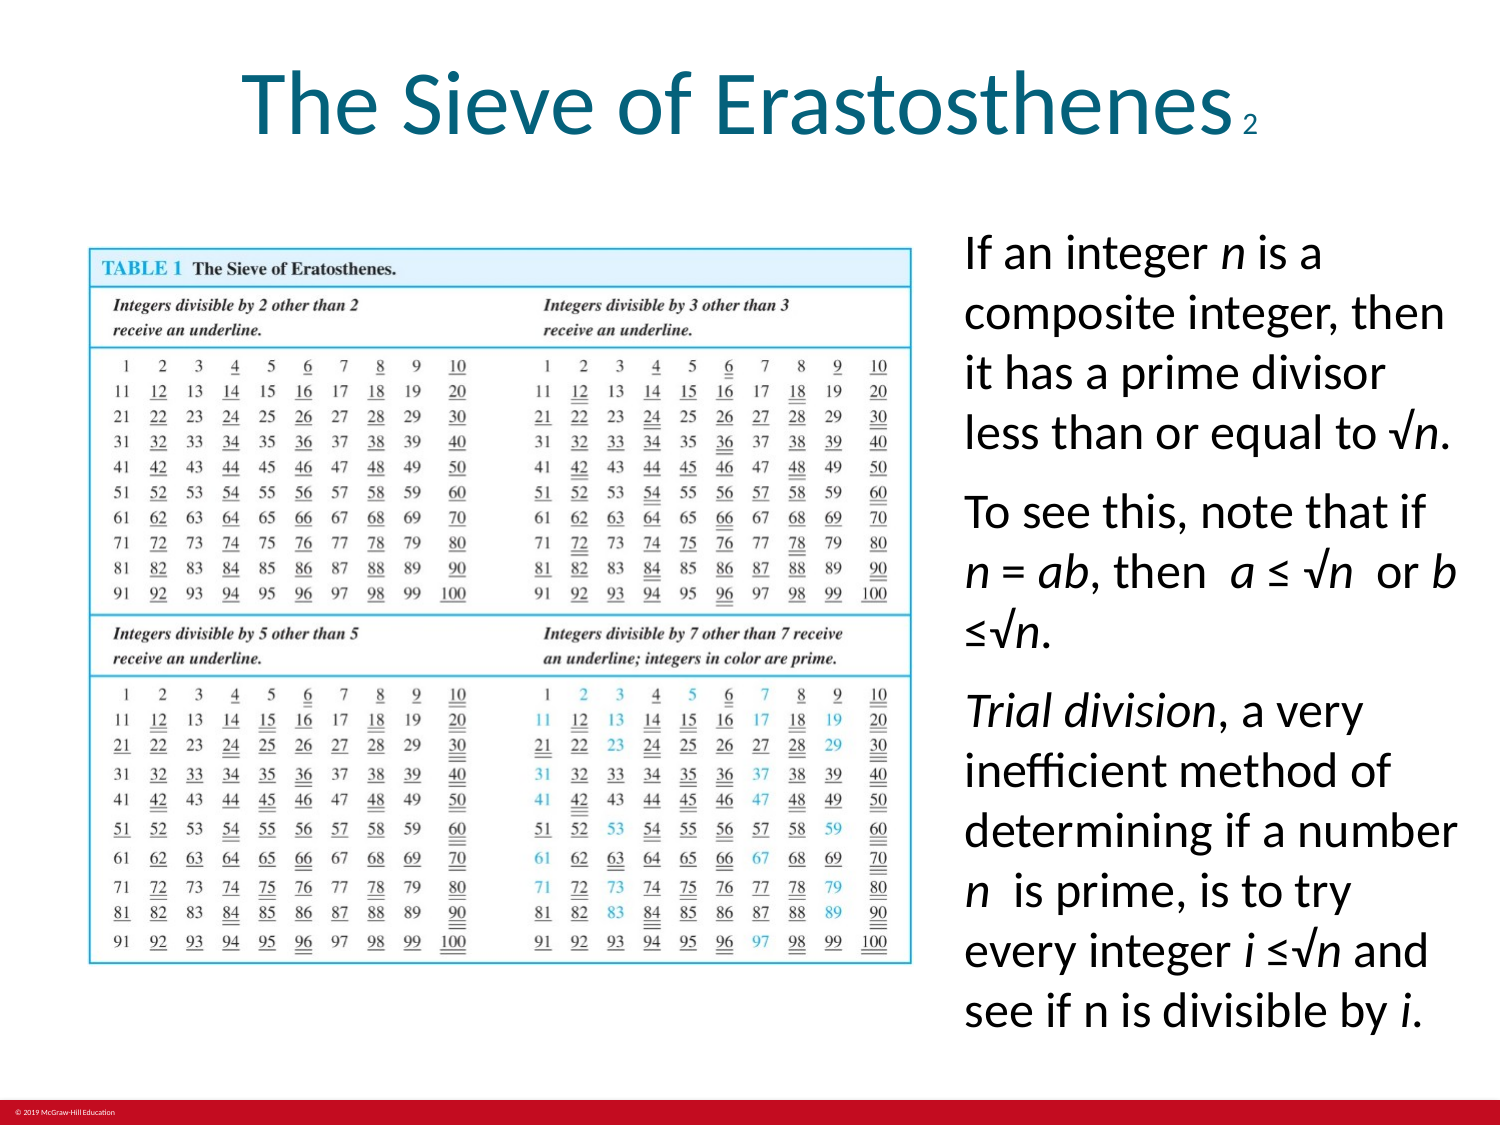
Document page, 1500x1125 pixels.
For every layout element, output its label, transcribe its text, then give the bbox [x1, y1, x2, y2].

list If an integer n is a composite integer, then it has a prime divisor less than or equal to √n. To see this, note that if n = ab, then a ≤ √n or b ≤√n. Trial division, a very inefficient method of determining if a number n is prime, is to try every integer i ≤√n and see if n is divisible by i. [950, 212, 1475, 1050]
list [87, 245, 914, 967]
title The Sieve of Erastosthenes 2 [0, 0, 1500, 195]
